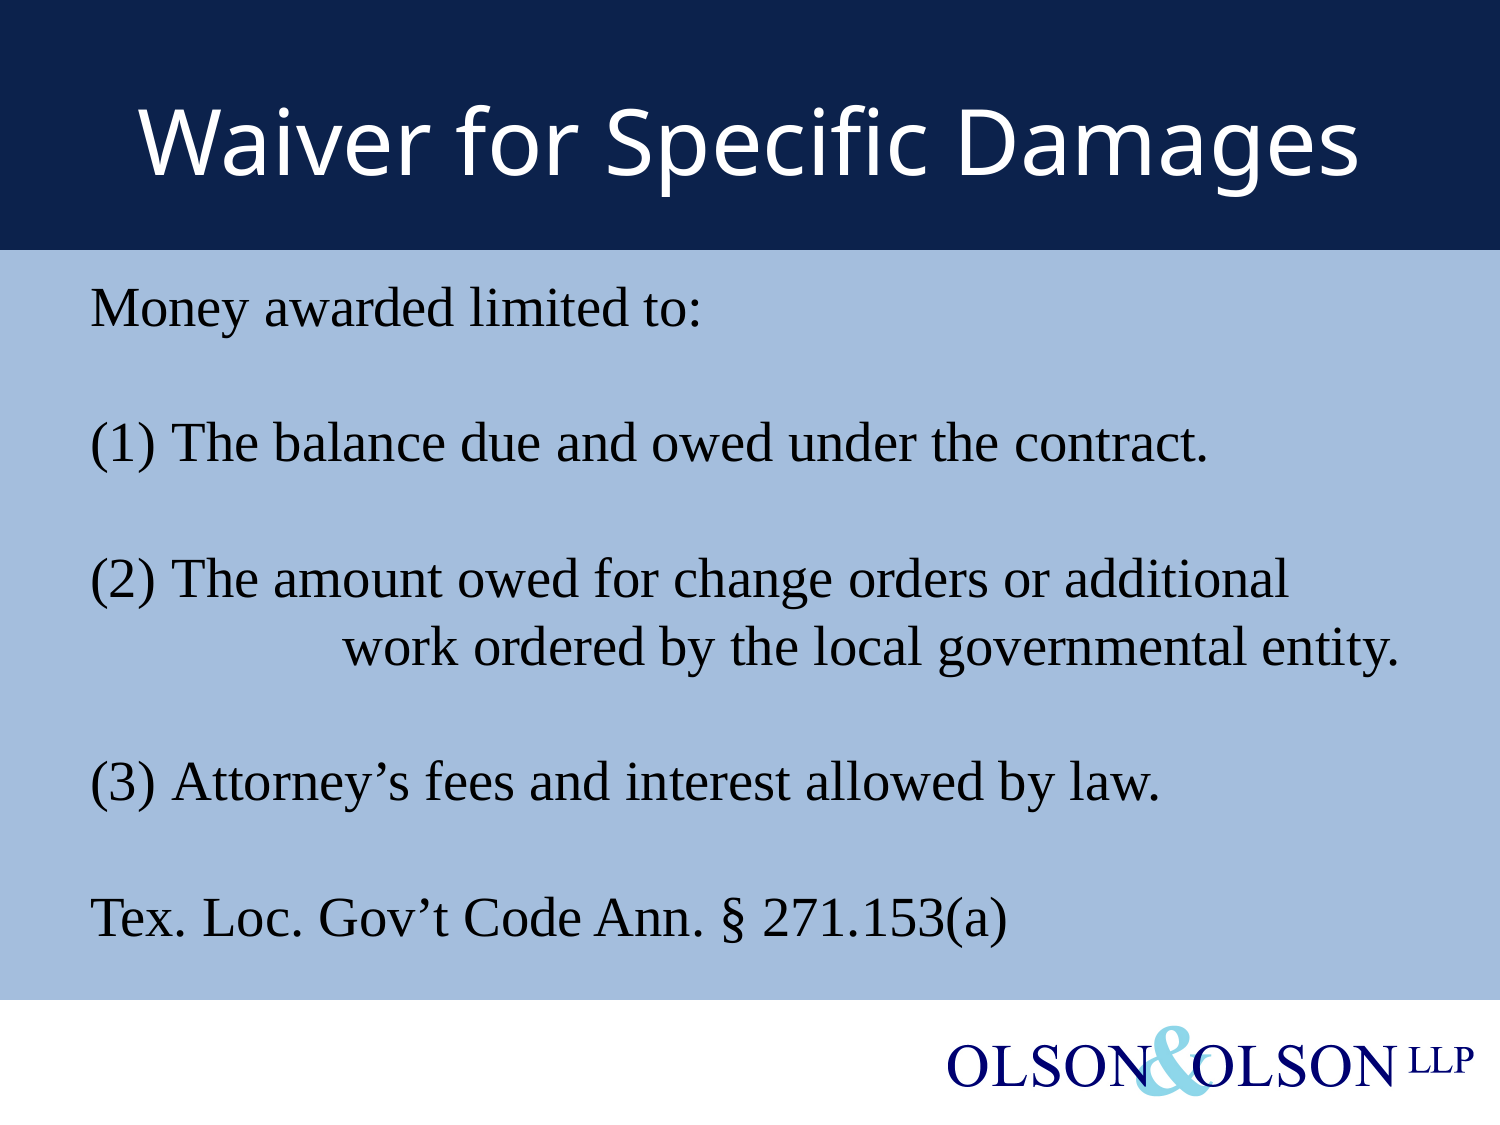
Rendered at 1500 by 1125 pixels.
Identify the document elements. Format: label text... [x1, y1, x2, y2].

title Waiver for Specific Damages [75, 45, 1425, 233]
picture [937, 1016, 1484, 1113]
list Money awarded limited to: The balance due and owed under the contract. The amount owed for change orders or additional work ordered by the local governmental entity. Attorney’s fees and interest allowed by law. Tex. Loc. Gov’t Code Ann. § 271.153(a) [75, 262, 1425, 1005]
